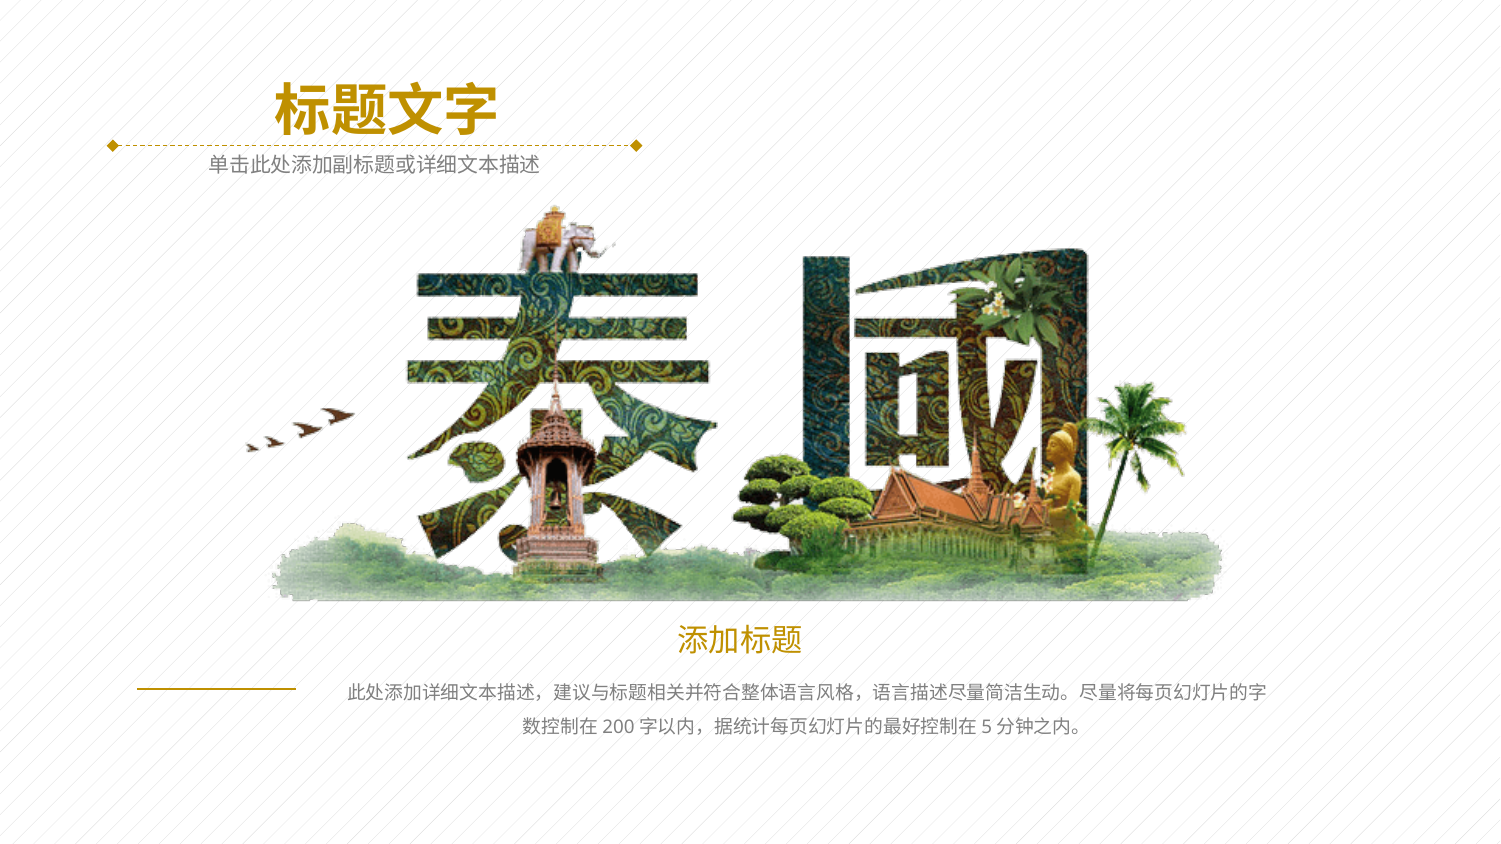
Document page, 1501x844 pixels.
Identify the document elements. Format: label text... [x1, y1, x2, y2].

picture [244, 171, 1236, 640]
text_box 标题文字 [216, 146, 558, 153]
text_box 此处添加详细文本描述，建议与标题相关并符合整体语言风格，语言描述尽量简洁生动。尽量将每页幻灯片的字数控制在200字以内，据统计每页幻灯片的最好控制在5分钟之内。 [327, 664, 1286, 743]
text_box 单击此处添加副标题或详细文本描述 [26, 145, 723, 182]
text_box 标题文字 [216, 64, 558, 145]
text_box 添加标题 [666, 640, 815, 664]
